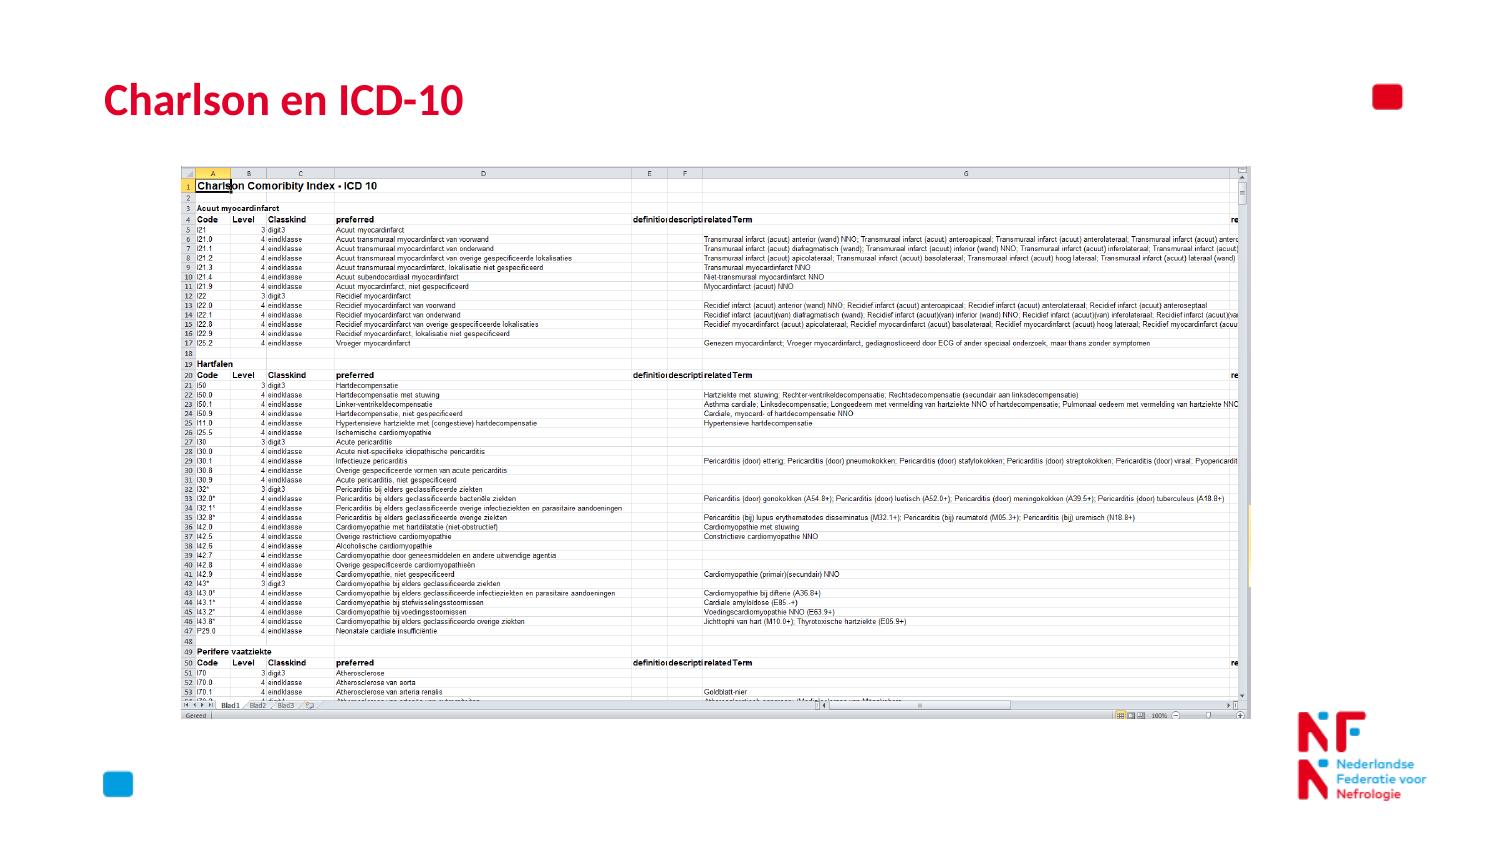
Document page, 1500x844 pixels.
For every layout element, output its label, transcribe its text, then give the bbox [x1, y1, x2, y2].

picture [180, 166, 1252, 719]
title Charlson en ICD-10 [104, 62, 1355, 203]
